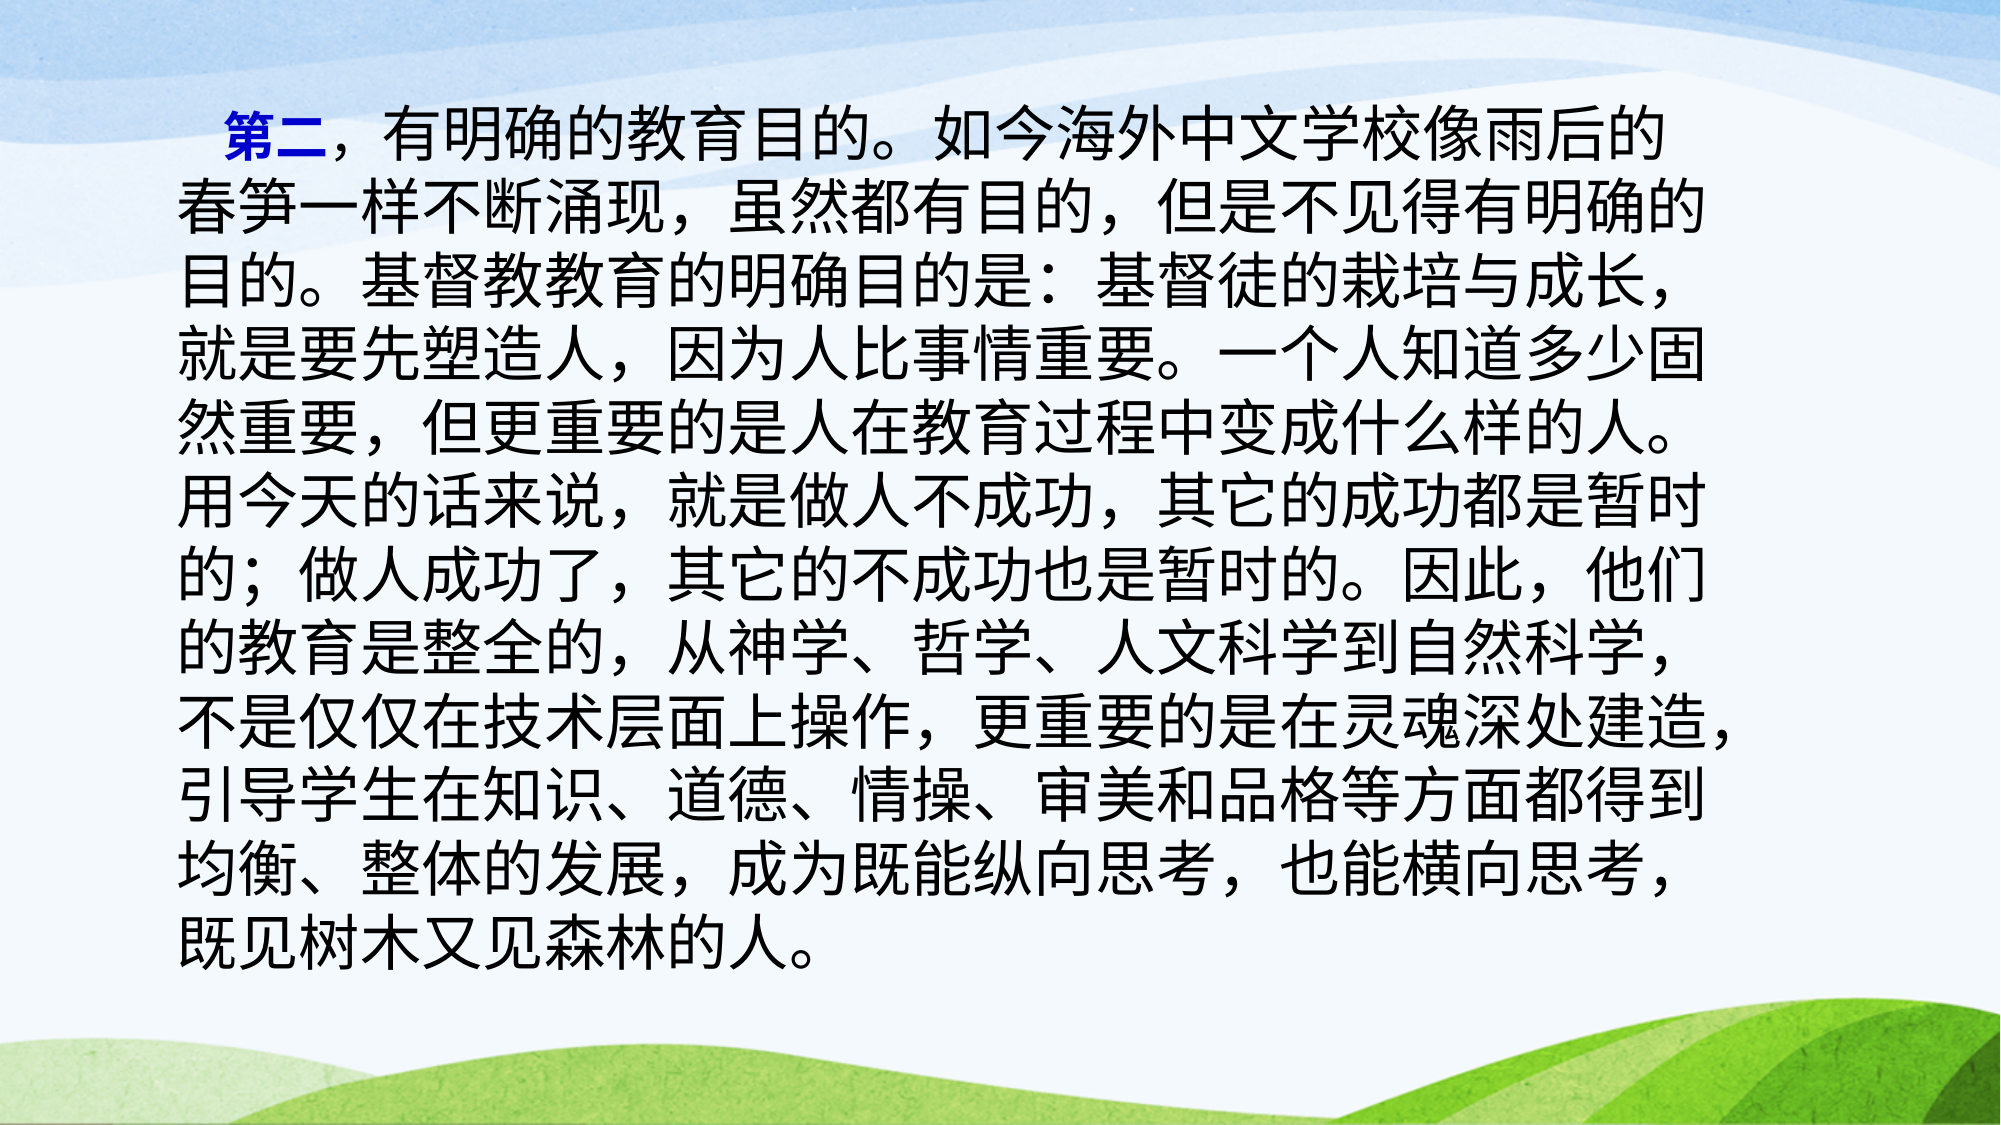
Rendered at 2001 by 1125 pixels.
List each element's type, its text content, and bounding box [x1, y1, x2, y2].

picture [0, 0, 2001, 1125]
list 第二，有明确的教育目的。如今海外中文学校像雨后的春笋一样不断涌现，虽然都有目的，但是不见得有明确的目的。基督教教育的明确目的是：基督徒的栽培与成长，就是要先塑造人，因为人比事情重要。一个人知道多少固然重要，但更重要的是人在教育过程中变成什么样的人。用今天的话来说，就是做人不成功，其它的成功都是暂时的；做人成功了，其它的不成功也是暂时的。因此，他们的教育是整全的，从神学、哲学、人文科学到自然科学，不是仅仅在技术层面上操作，更重要的是在灵魂深处建造，引导学生在知识、道德、情操、审美和品格等方面都得到均衡、整体的发展，成为既能纵向思考，也能横向思考，既见树木又见森林的人。 [161, 87, 1726, 988]
